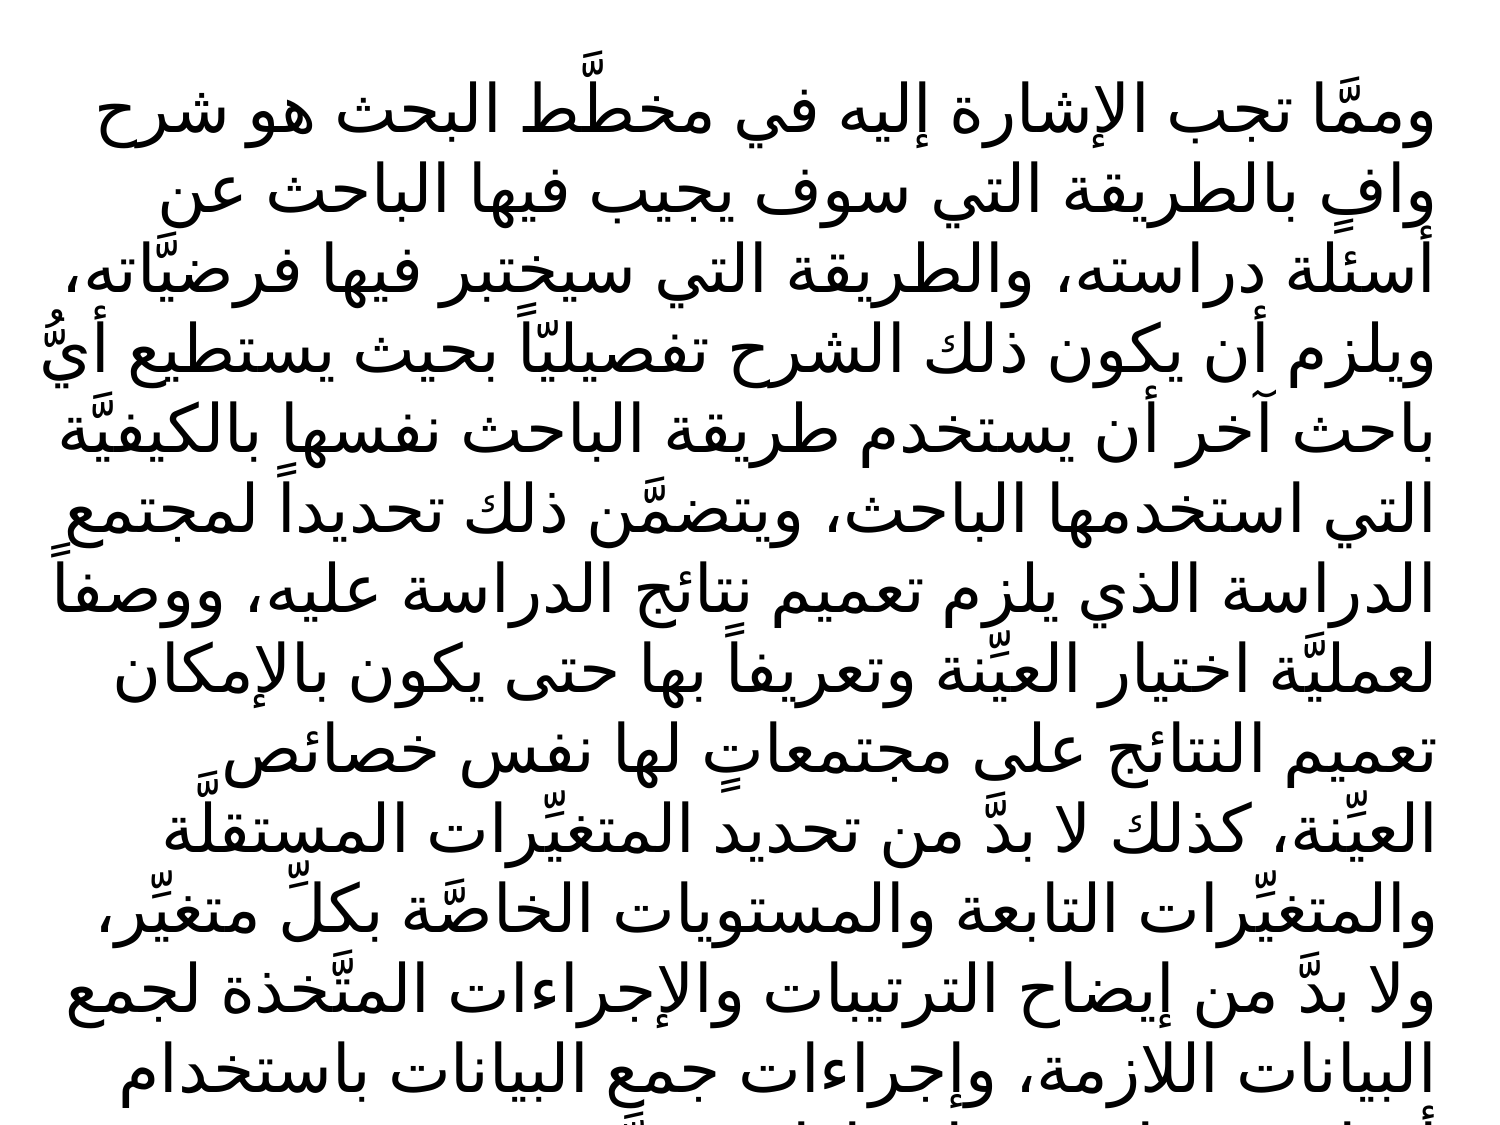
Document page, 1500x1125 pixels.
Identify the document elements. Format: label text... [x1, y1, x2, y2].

text_box وممَّا تجب الإشارة إليه في مخطَّط البحث هو شرح وافٍ بالطريقة التي سوف يجيب فيها الباحث عن أسئلة دراسته، والطريقة التي سيختبر فيها فرضيَّاته، ويلزم أن يكون ذلك الشرح تفصيليّاً بحيث يستطيع أيُّ باحث آخر أن يستخدم طريقة الباحث نفسها بالكيفيَّة التي استخدمها الباحث، ويتضمَّن ذلك تحديداً لمجتمع الدراسة الذي يلزم تعميم نتائج الدراسة عليه، ووصفاً لعمليَّة اختيار العيِّنة وتعريفاً بها حتى يكون بالإمكان تعميم النتائج على مجتمعاتٍ لها نفس خصائص العيِّنة، كذلك لا بدَّ من تحديد المتغيِّرات المستقلَّة والمتغيِّرات التابعة والمستويات الخاصَّة بكلِّ متغيِّر، ولا بدَّ من إيضاح الترتيبات والإجراءات المتَّخذة لجمع البيانات اللازمة، وإجراءات جمع البيانات باستخدام أدوات ومقاييس واختبارات معيَّنة، [23, 58, 1454, 1125]
